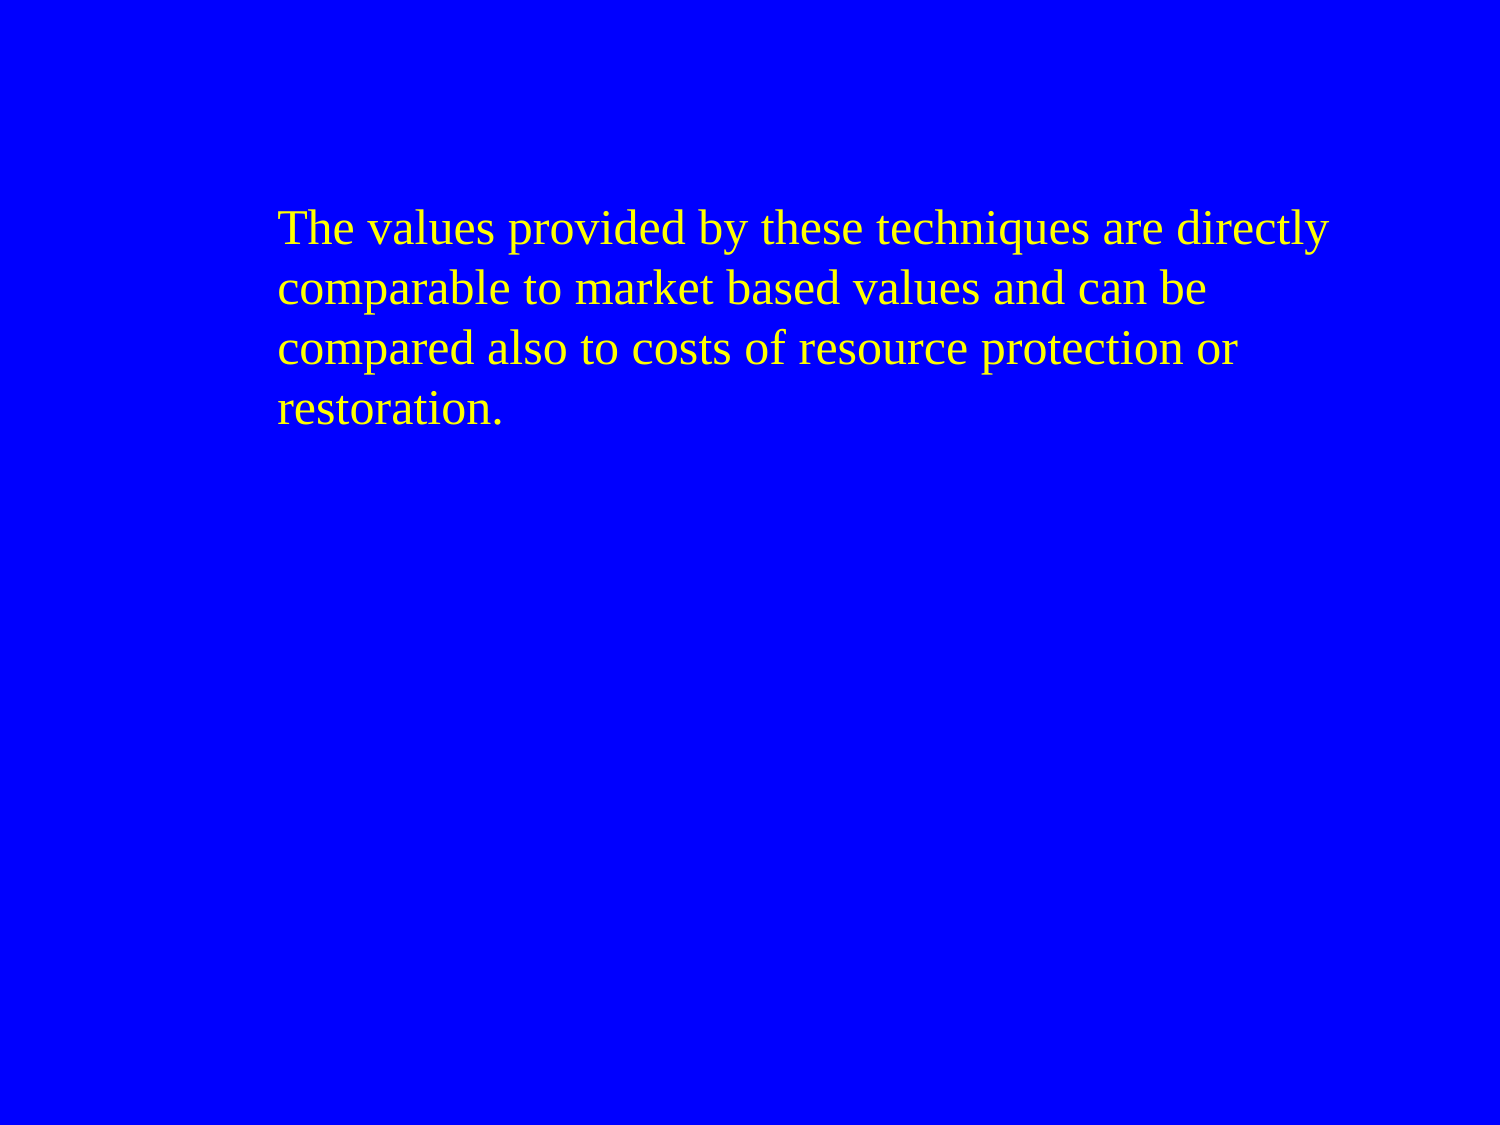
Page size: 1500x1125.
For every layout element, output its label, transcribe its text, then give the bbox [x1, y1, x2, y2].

text_box The values provided by these techniques are directly comparable to market based values and can be compared also to costs of resource protection or restoration. [262, 187, 1350, 443]
